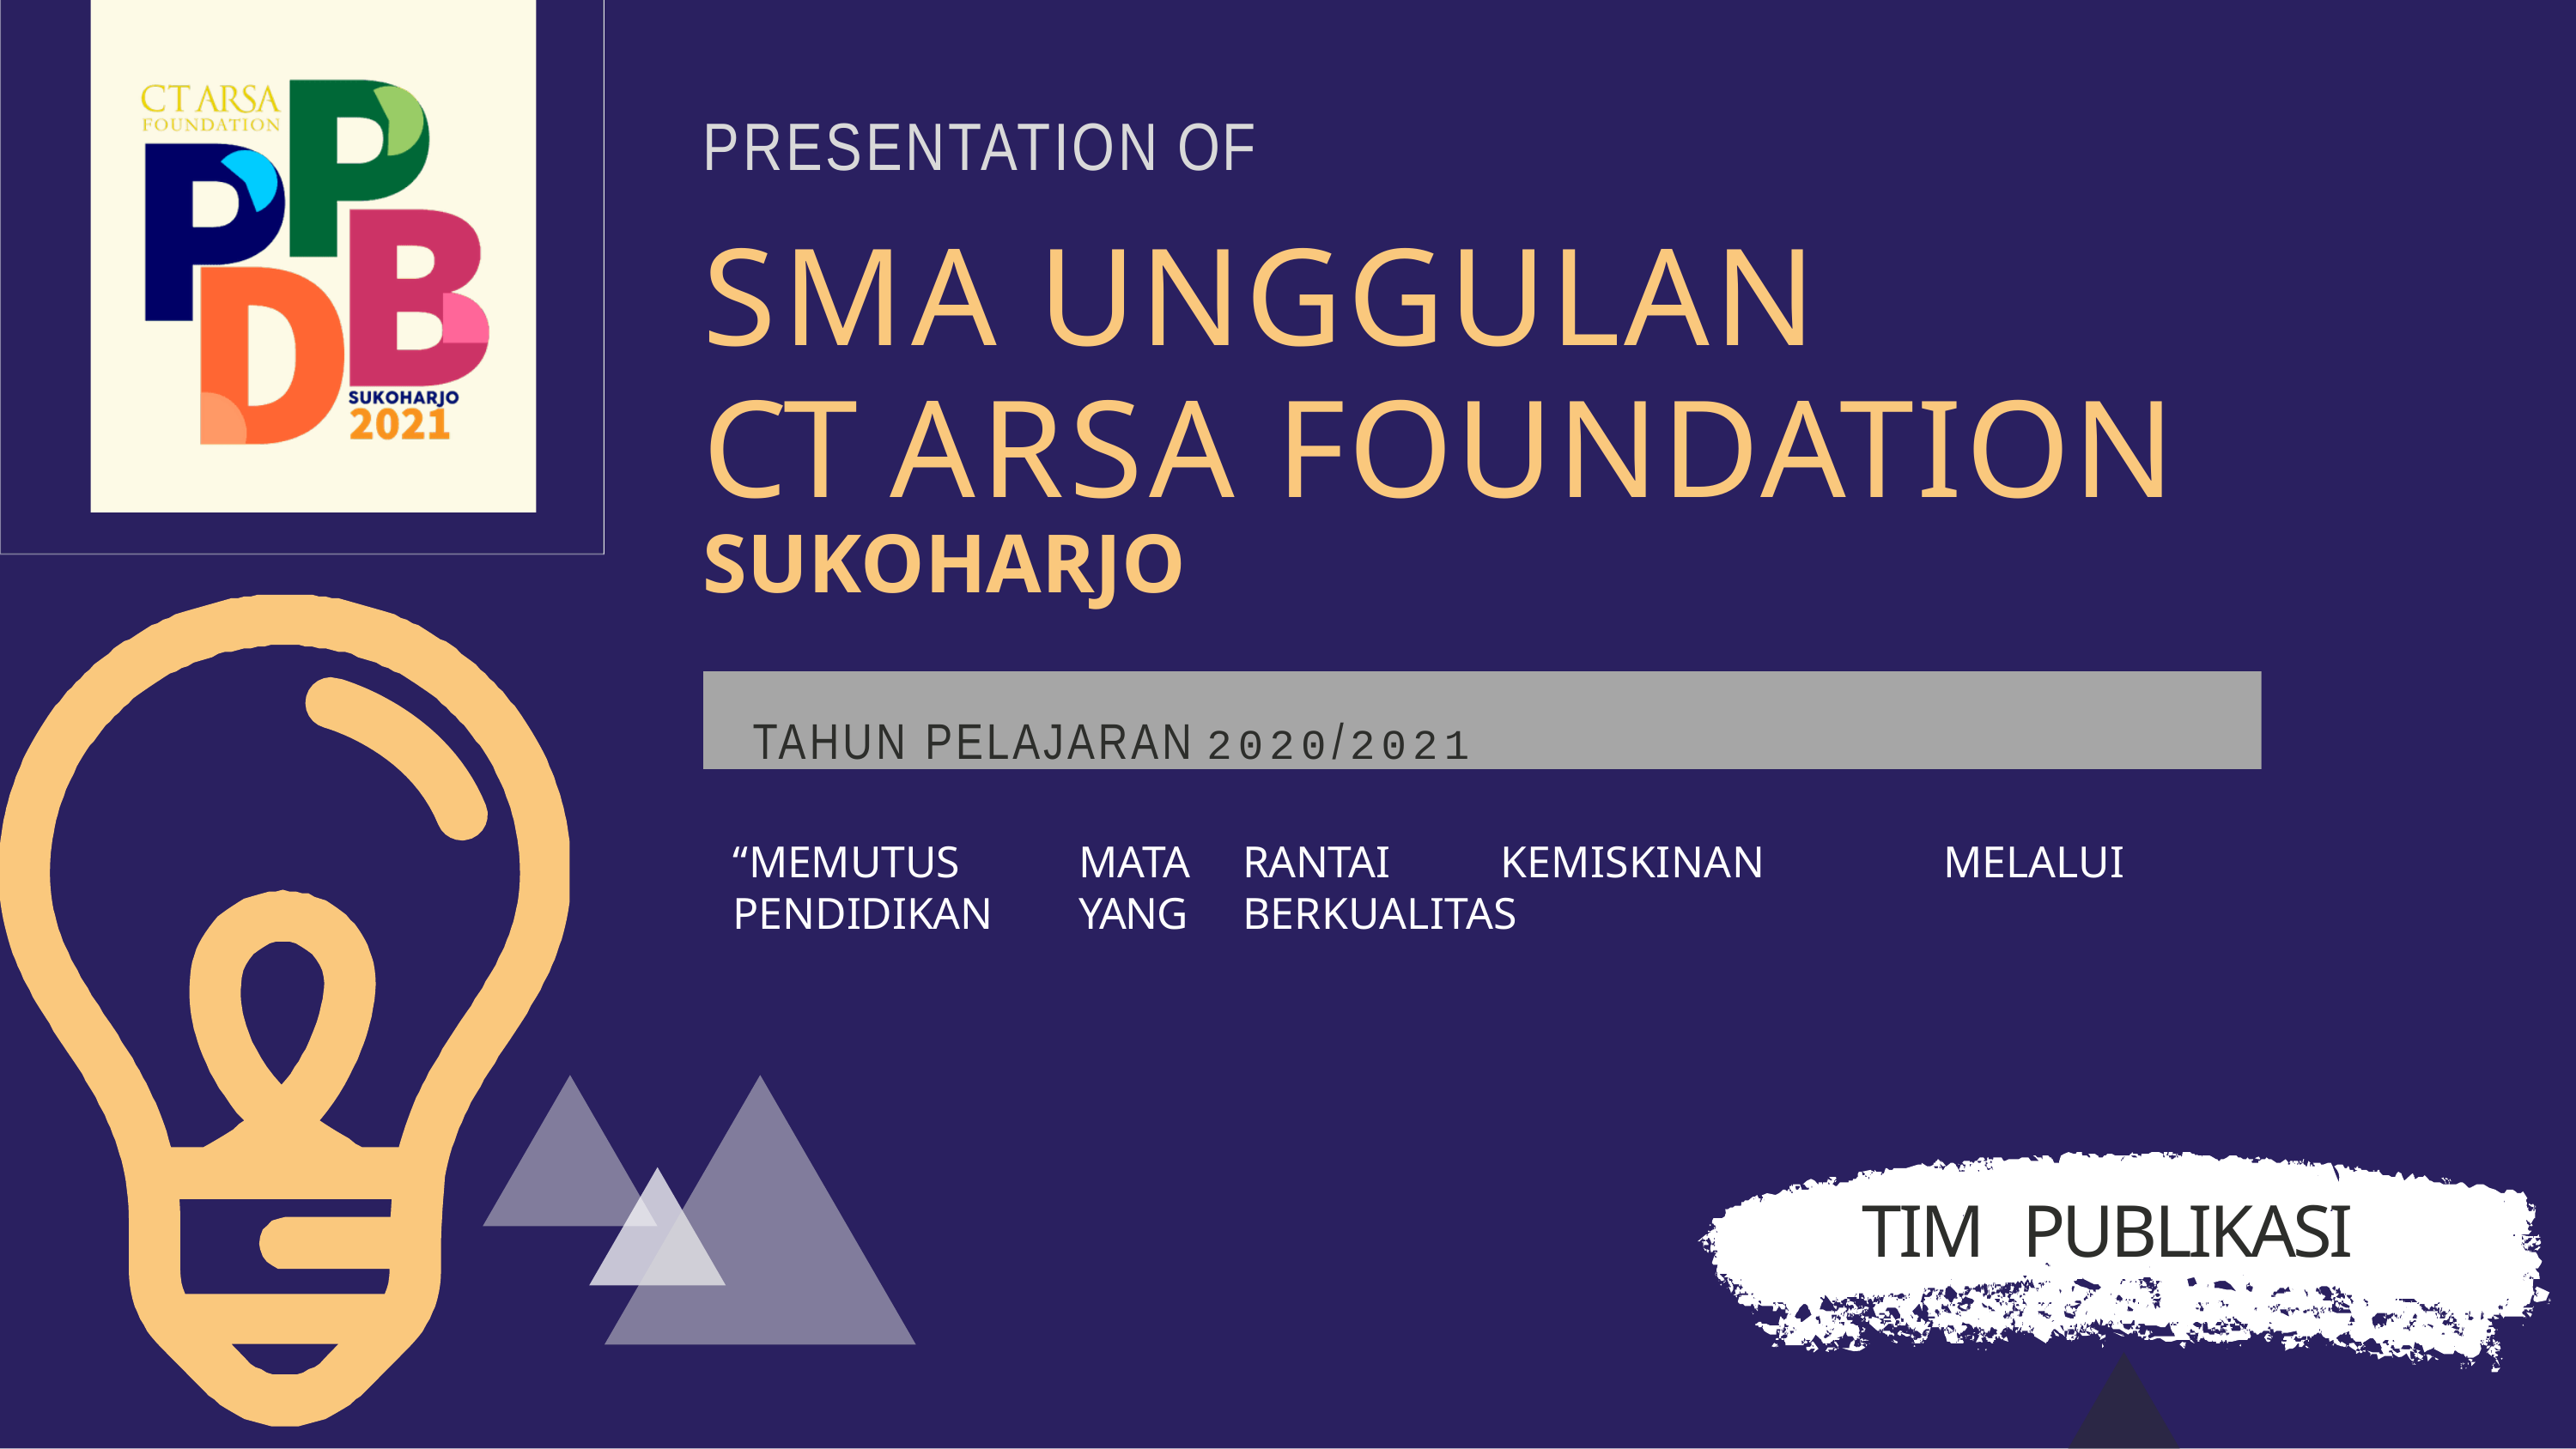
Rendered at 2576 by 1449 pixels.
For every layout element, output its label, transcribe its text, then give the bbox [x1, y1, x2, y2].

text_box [0, 594, 658, 1427]
list SMA UNGGULAN CT ARSA FOUNDATION [701, 218, 2218, 1048]
text_box [2068, 1379, 2180, 1449]
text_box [588, 1074, 916, 1345]
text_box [0, 0, 605, 555]
text_box “MEMUTUS MATA RANTAI KEMISKINAN MELALUI PENDIDIKAN YANG BERKUALITAS [731, 833, 2329, 938]
text_box SUKOHARJO [701, 510, 1213, 609]
text_box TAHUN PELAJARAN 2020/2021 [703, 671, 2262, 769]
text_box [1697, 1151, 2552, 1373]
text_box PRESENTATION OF [701, 100, 1267, 184]
